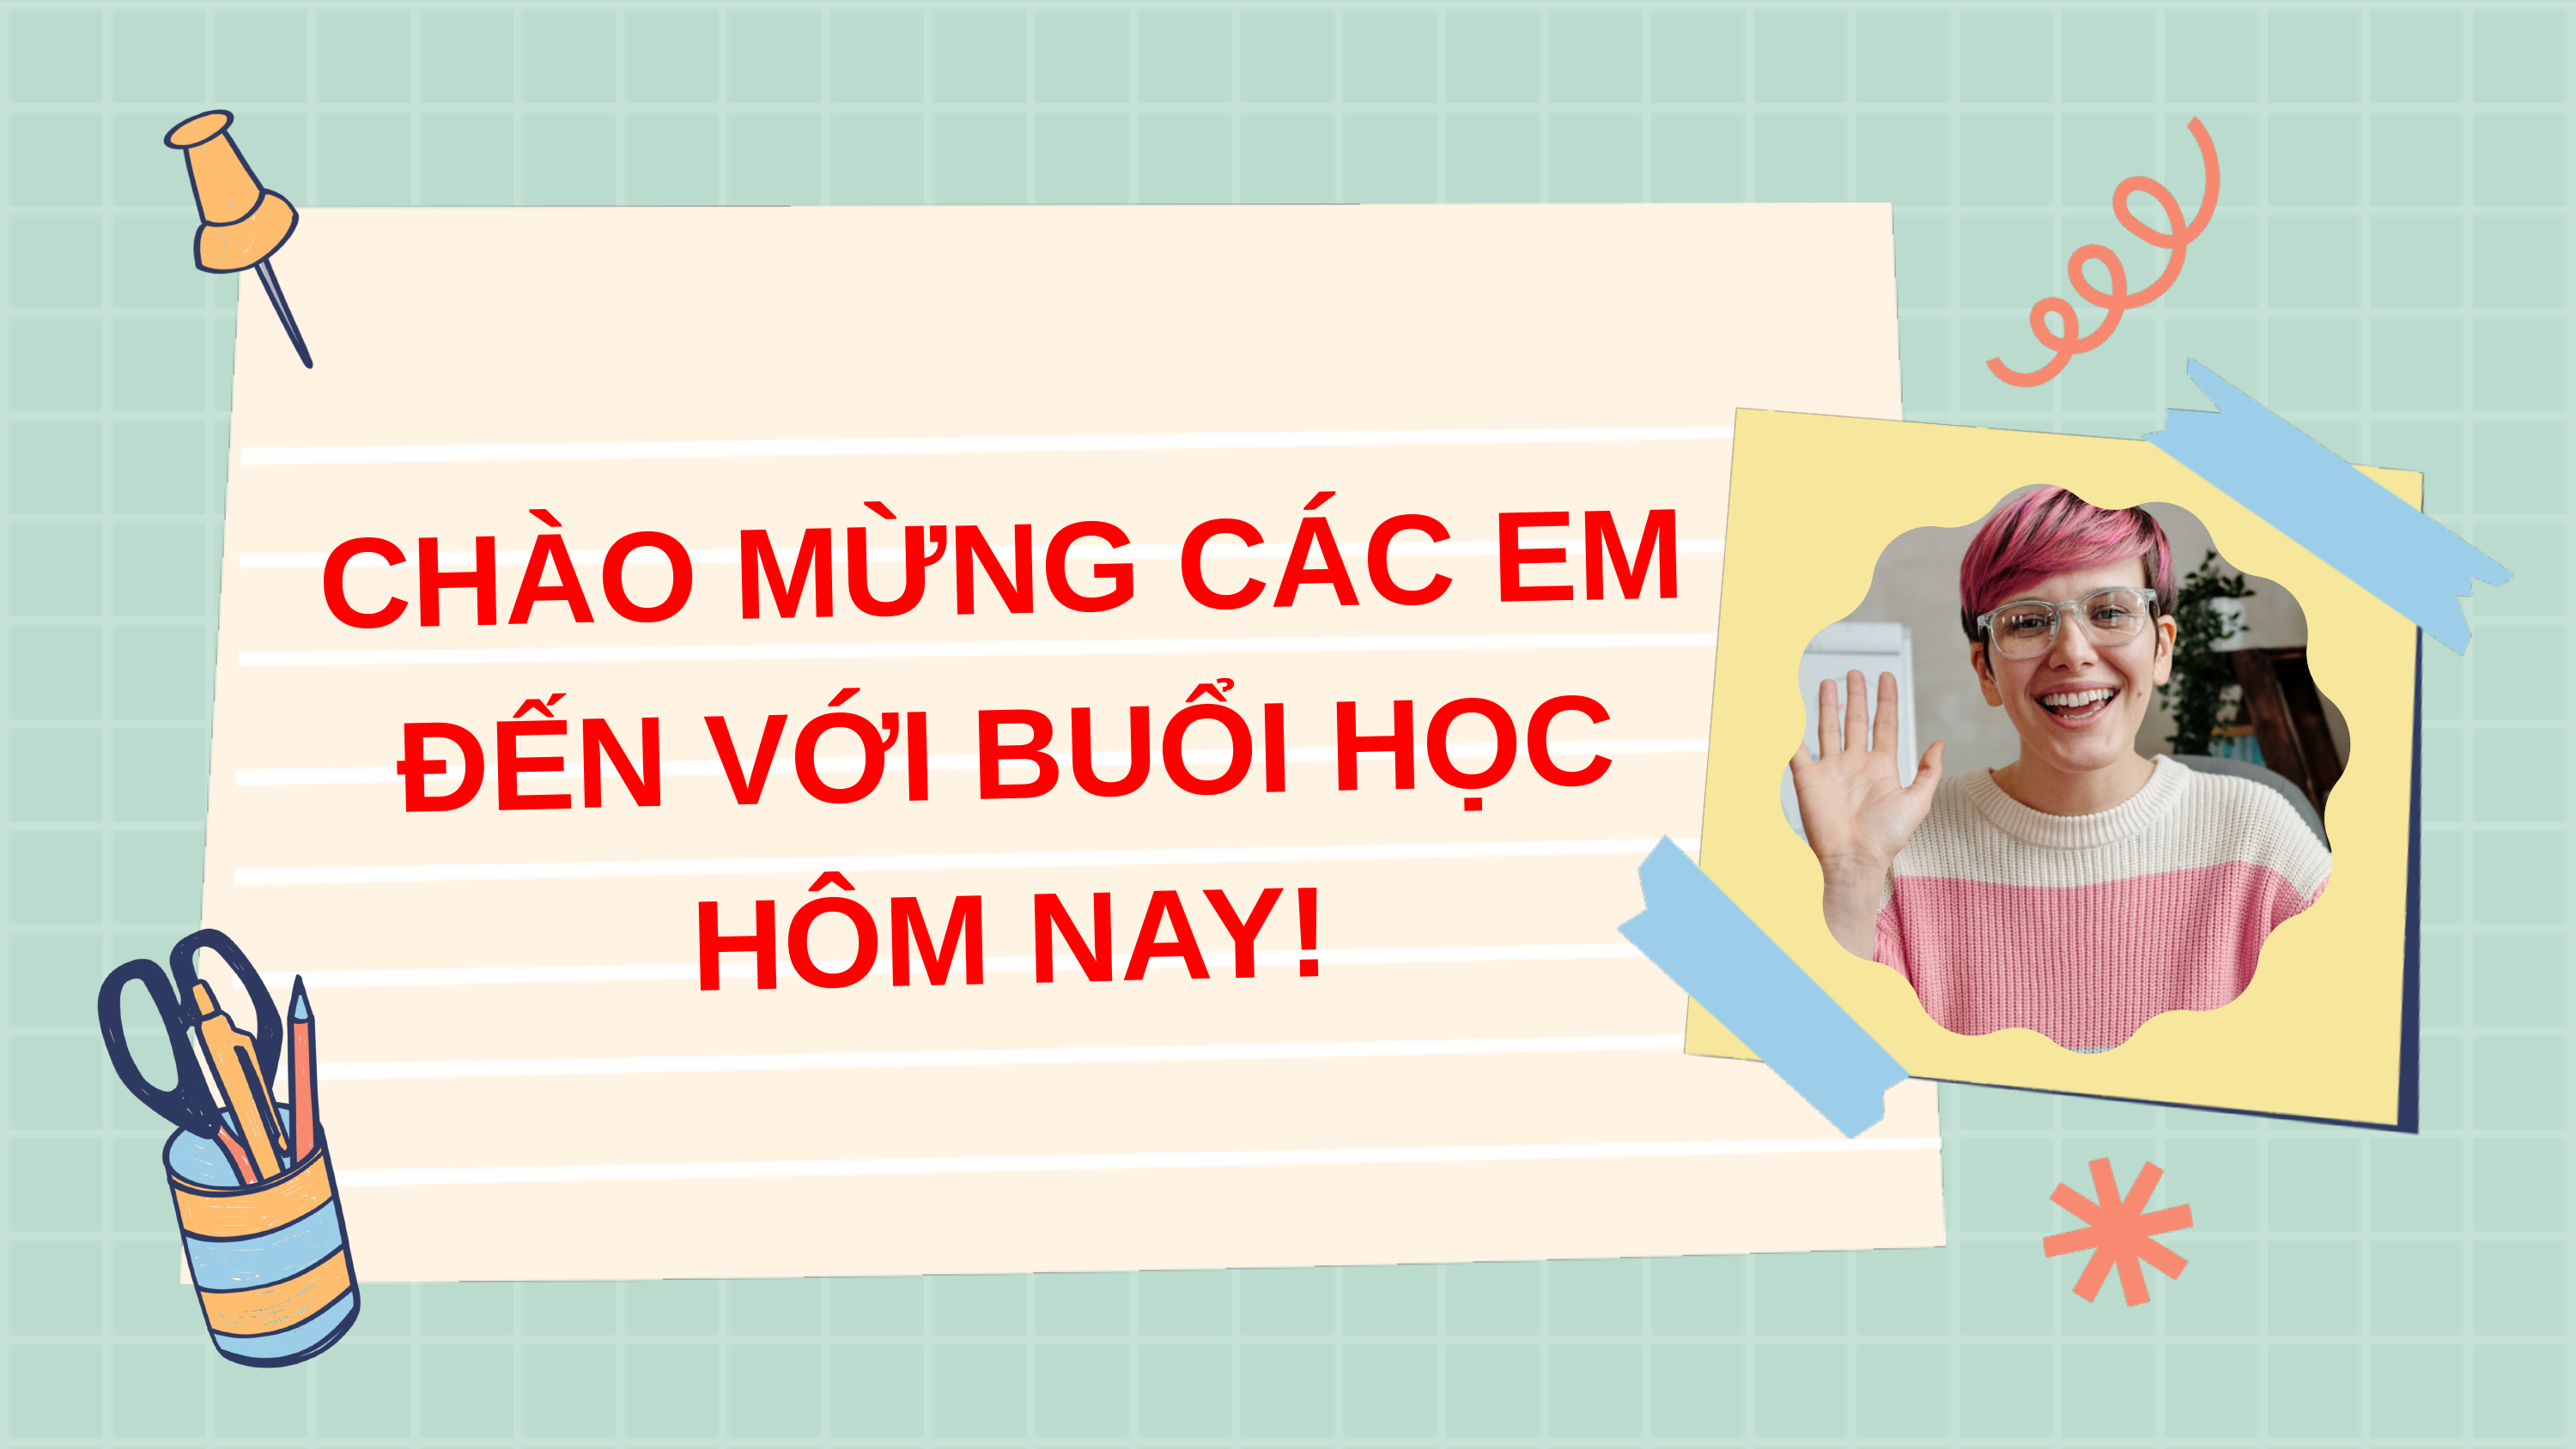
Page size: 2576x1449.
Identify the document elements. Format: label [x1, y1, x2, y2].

text_box [1786, 489, 2345, 1048]
picture [0, 0, 2576, 1449]
